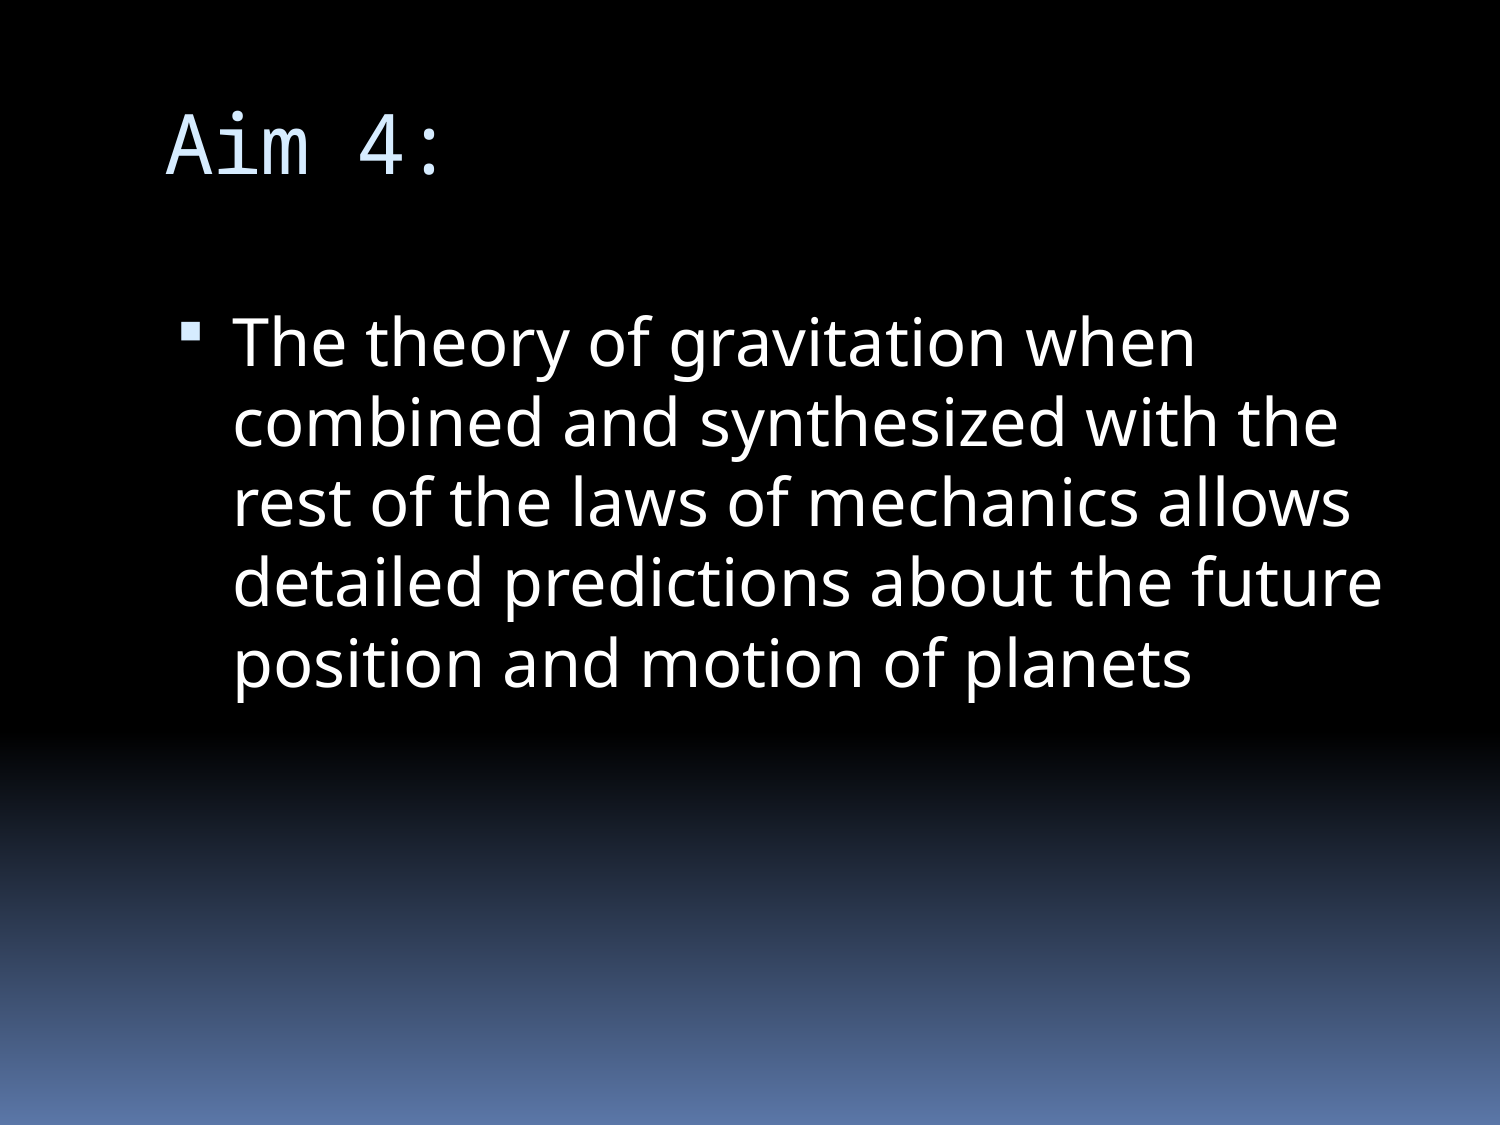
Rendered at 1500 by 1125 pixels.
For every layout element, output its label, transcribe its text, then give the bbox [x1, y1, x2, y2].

title Aim 4: [150, 83, 1425, 234]
list The theory of gravitation when combined and synthesized with the rest of the laws of mechanics allows detailed predictions about the future position and motion of planets [150, 292, 1425, 1043]
